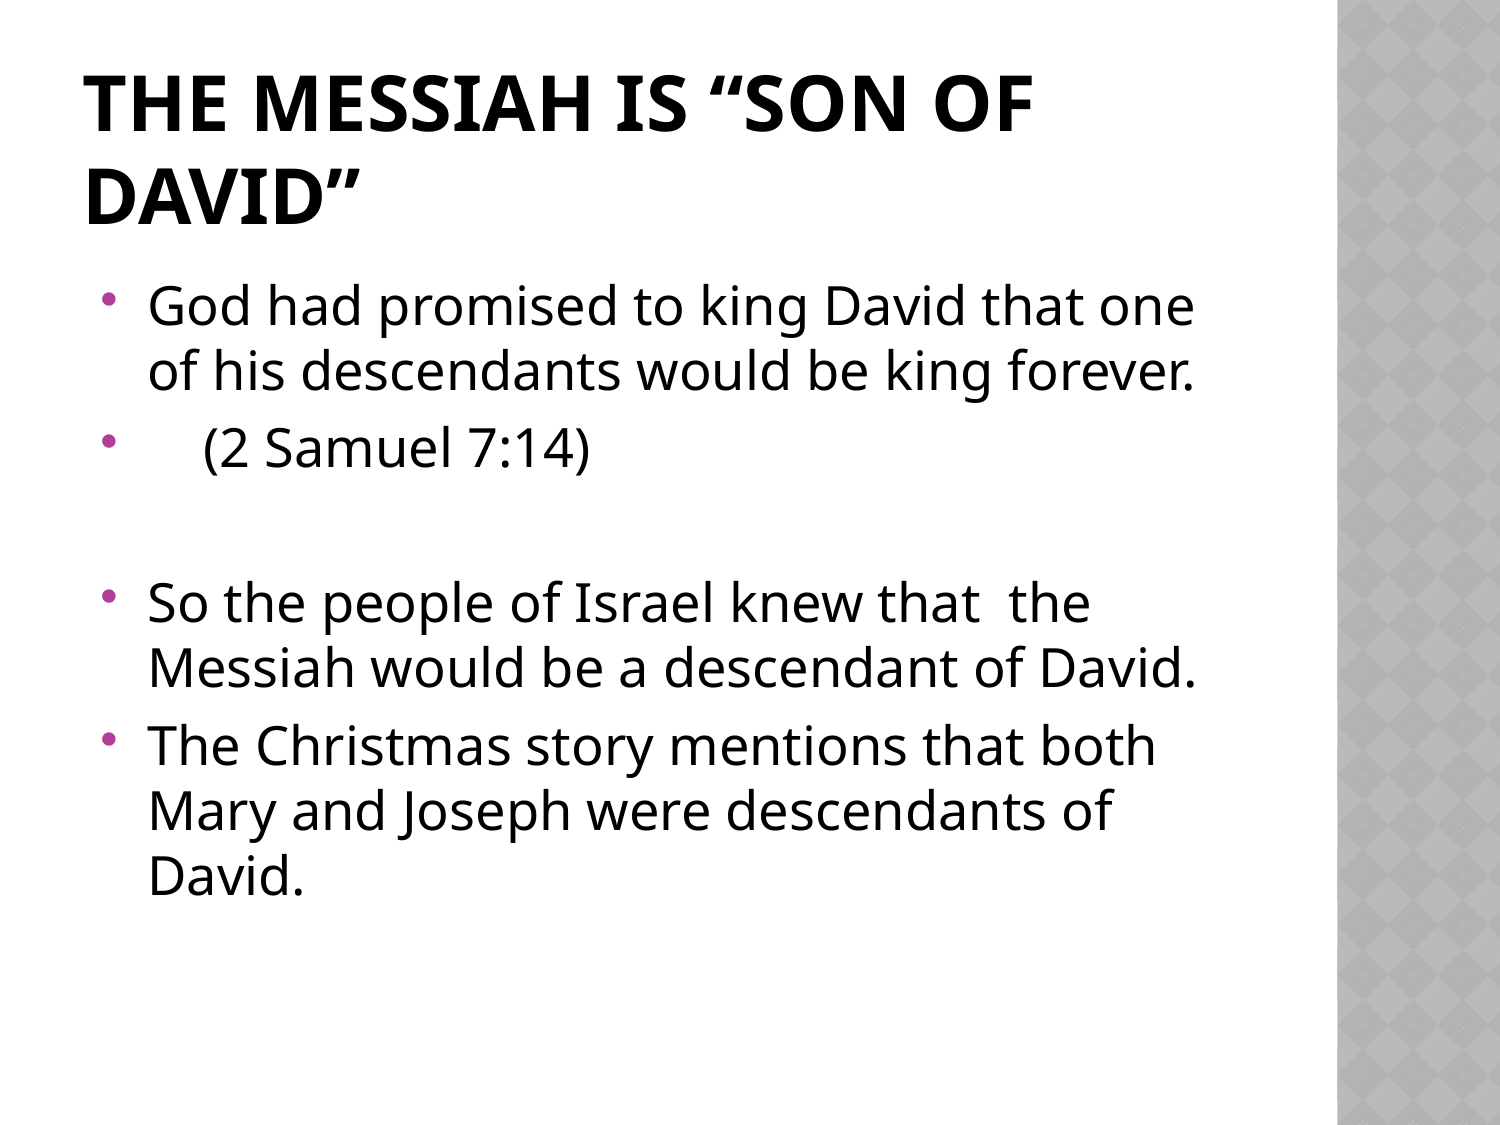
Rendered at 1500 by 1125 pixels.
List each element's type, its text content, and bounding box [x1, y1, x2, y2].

title The messiah is “son of david” [75, 52, 1263, 240]
list God had promised to king David that one of his descendants would be king forever. (2 Samuel 7:14) So the people of Israel knew that the Messiah would be a descendant of David. The Christmas story mentions that both Mary and Joseph were descendants of David. [87, 264, 1275, 1059]
